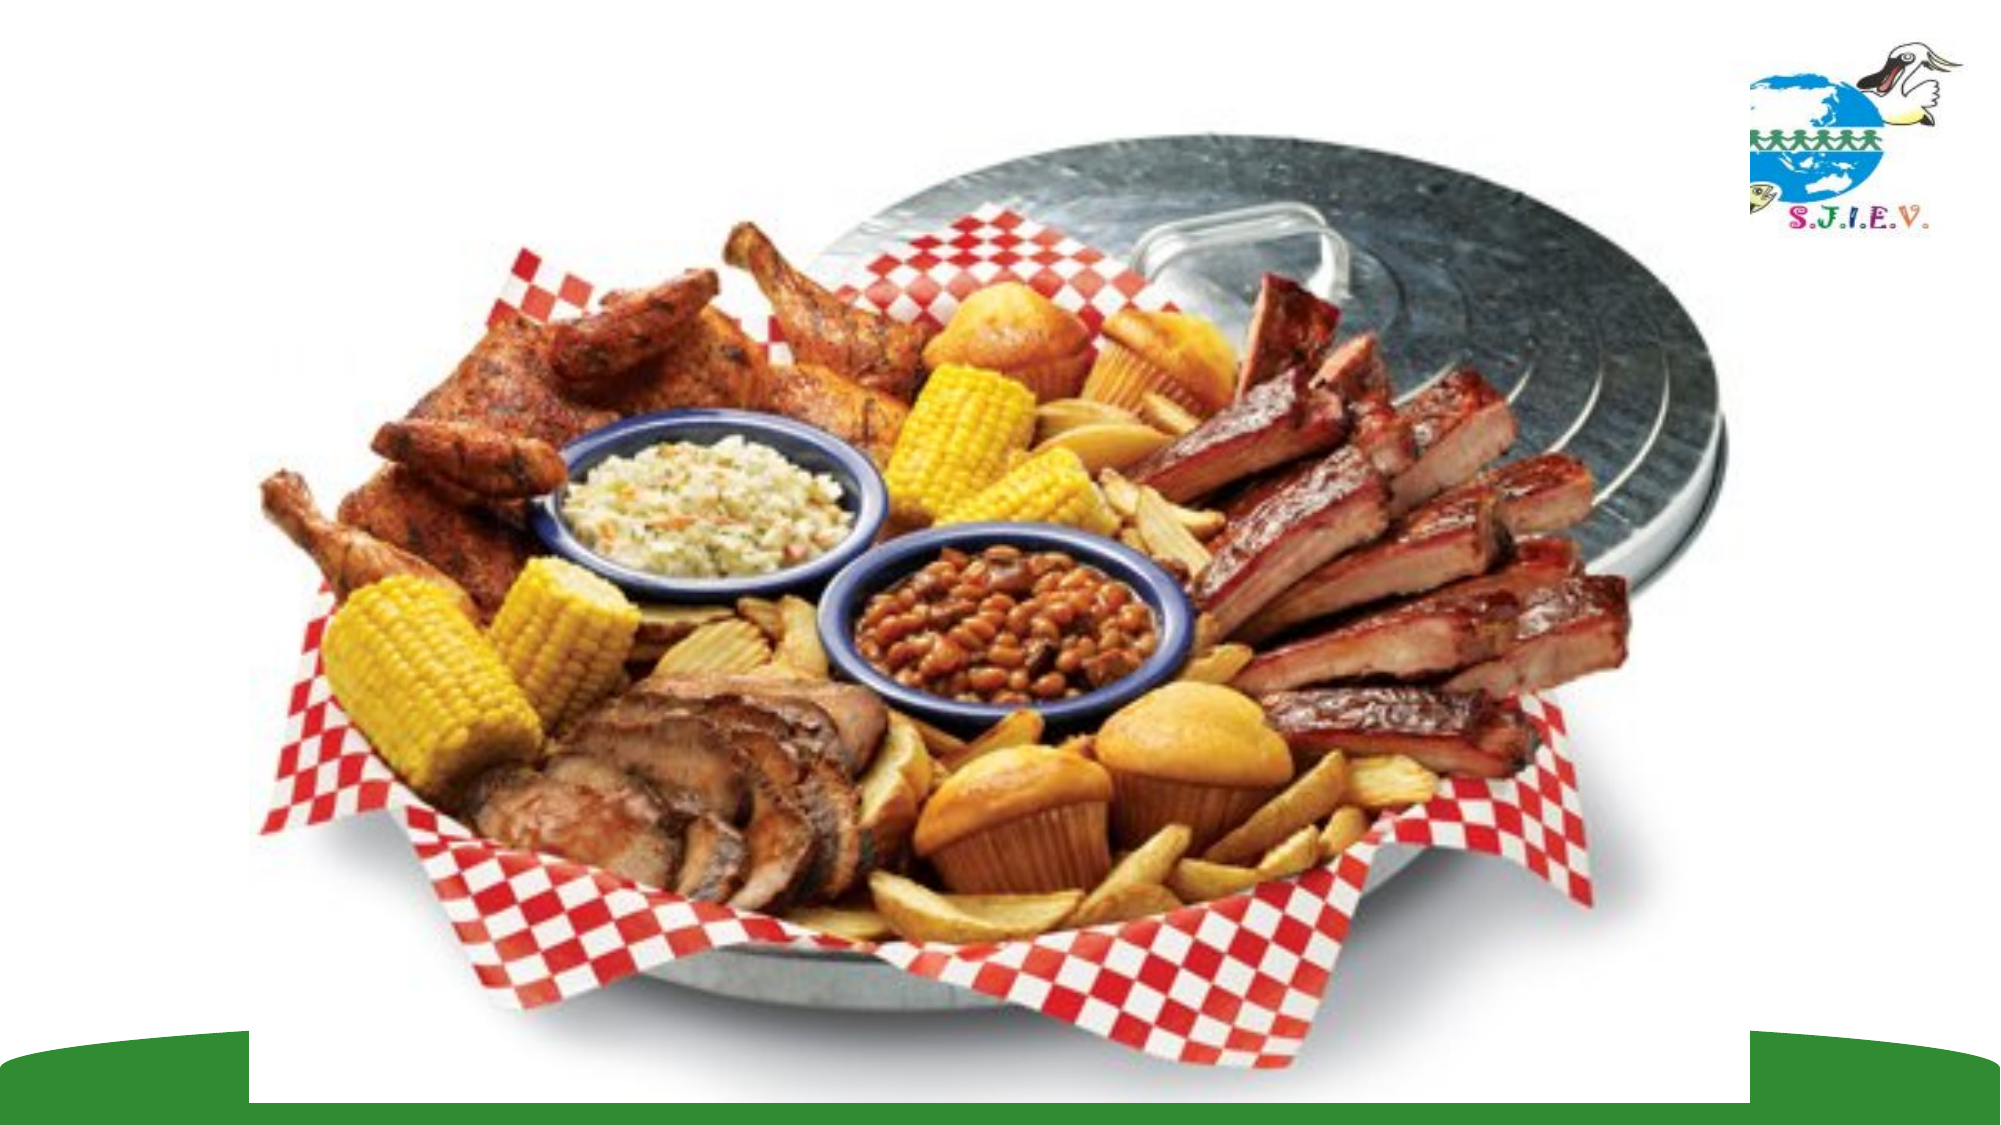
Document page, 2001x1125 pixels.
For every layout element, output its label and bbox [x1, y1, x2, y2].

picture [249, 38, 1968, 1104]
